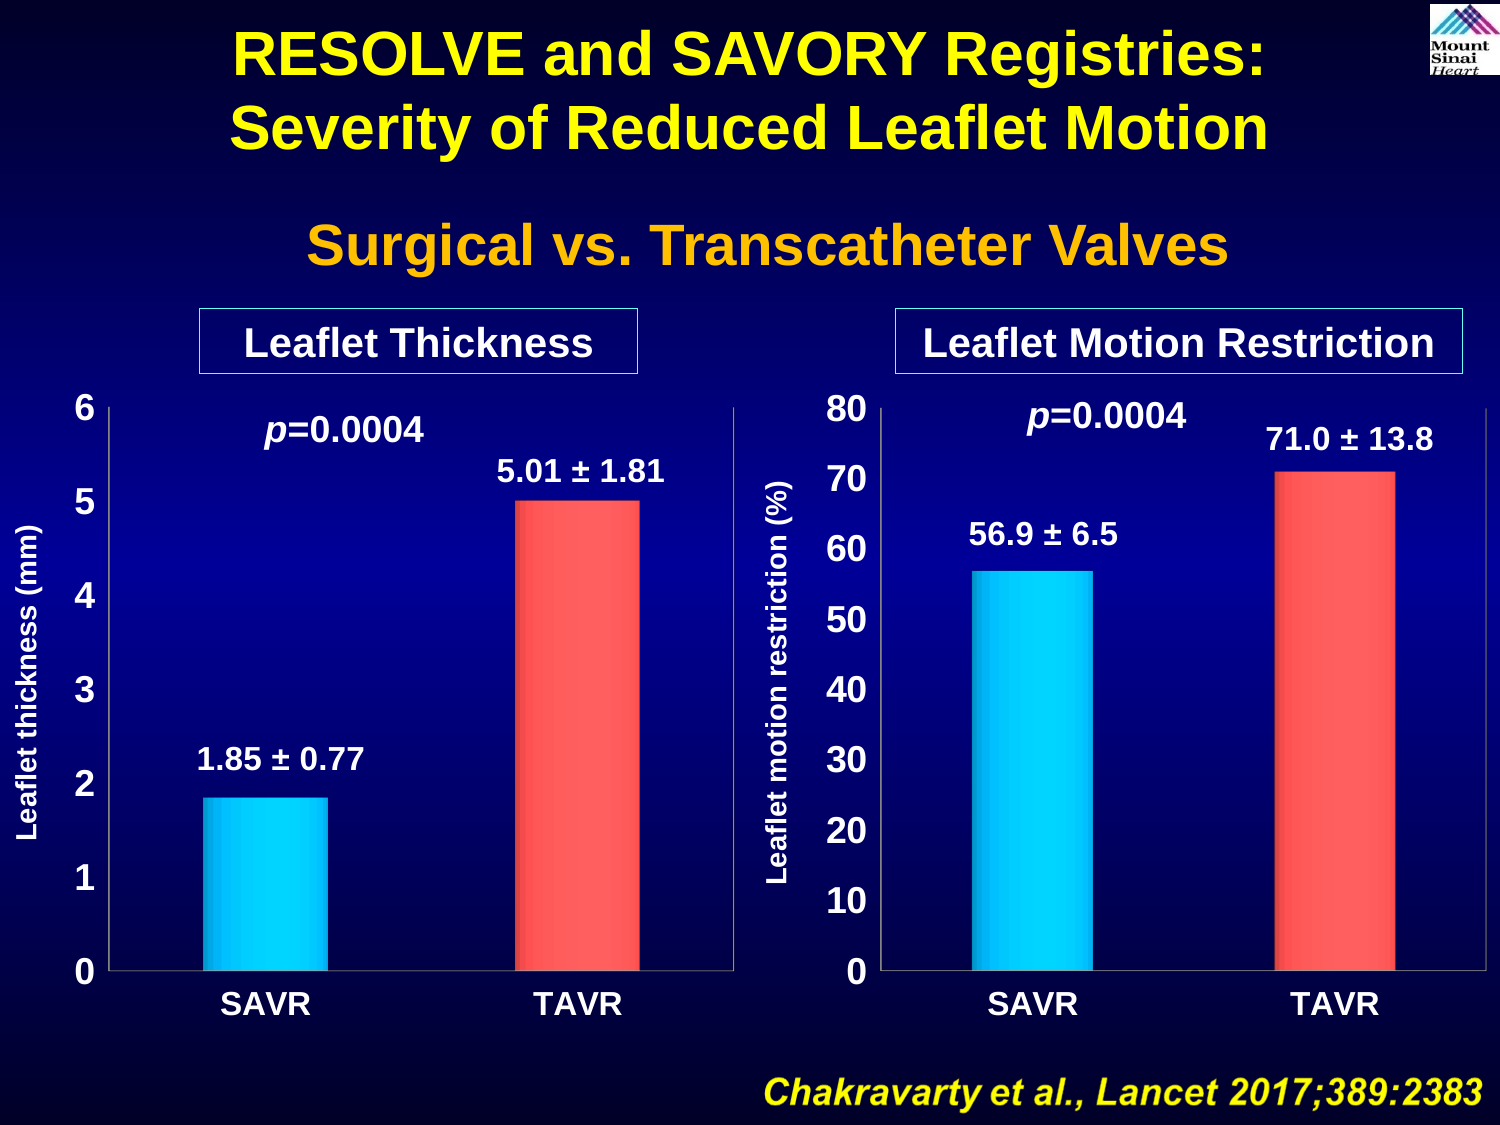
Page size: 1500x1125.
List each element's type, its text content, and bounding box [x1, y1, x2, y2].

text_box Leaflet thickness (mm) [0, 395, 55, 971]
chart [60, 370, 749, 1038]
text_box RESOLVE and SAVORY Registries: Severity of Reduced Leaflet Motion [0, 5, 1500, 170]
text_box Leaflet Thickness [199, 308, 638, 369]
picture [1430, 3, 1500, 75]
picture [738, 1056, 1500, 1125]
text_box Surgical vs. Transcatheter Valves [225, 200, 1313, 285]
chart [812, 370, 1500, 1038]
text_box Leaflet motion restriction (%) [754, 395, 807, 971]
text_box Leaflet Motion Restriction [895, 308, 1463, 369]
